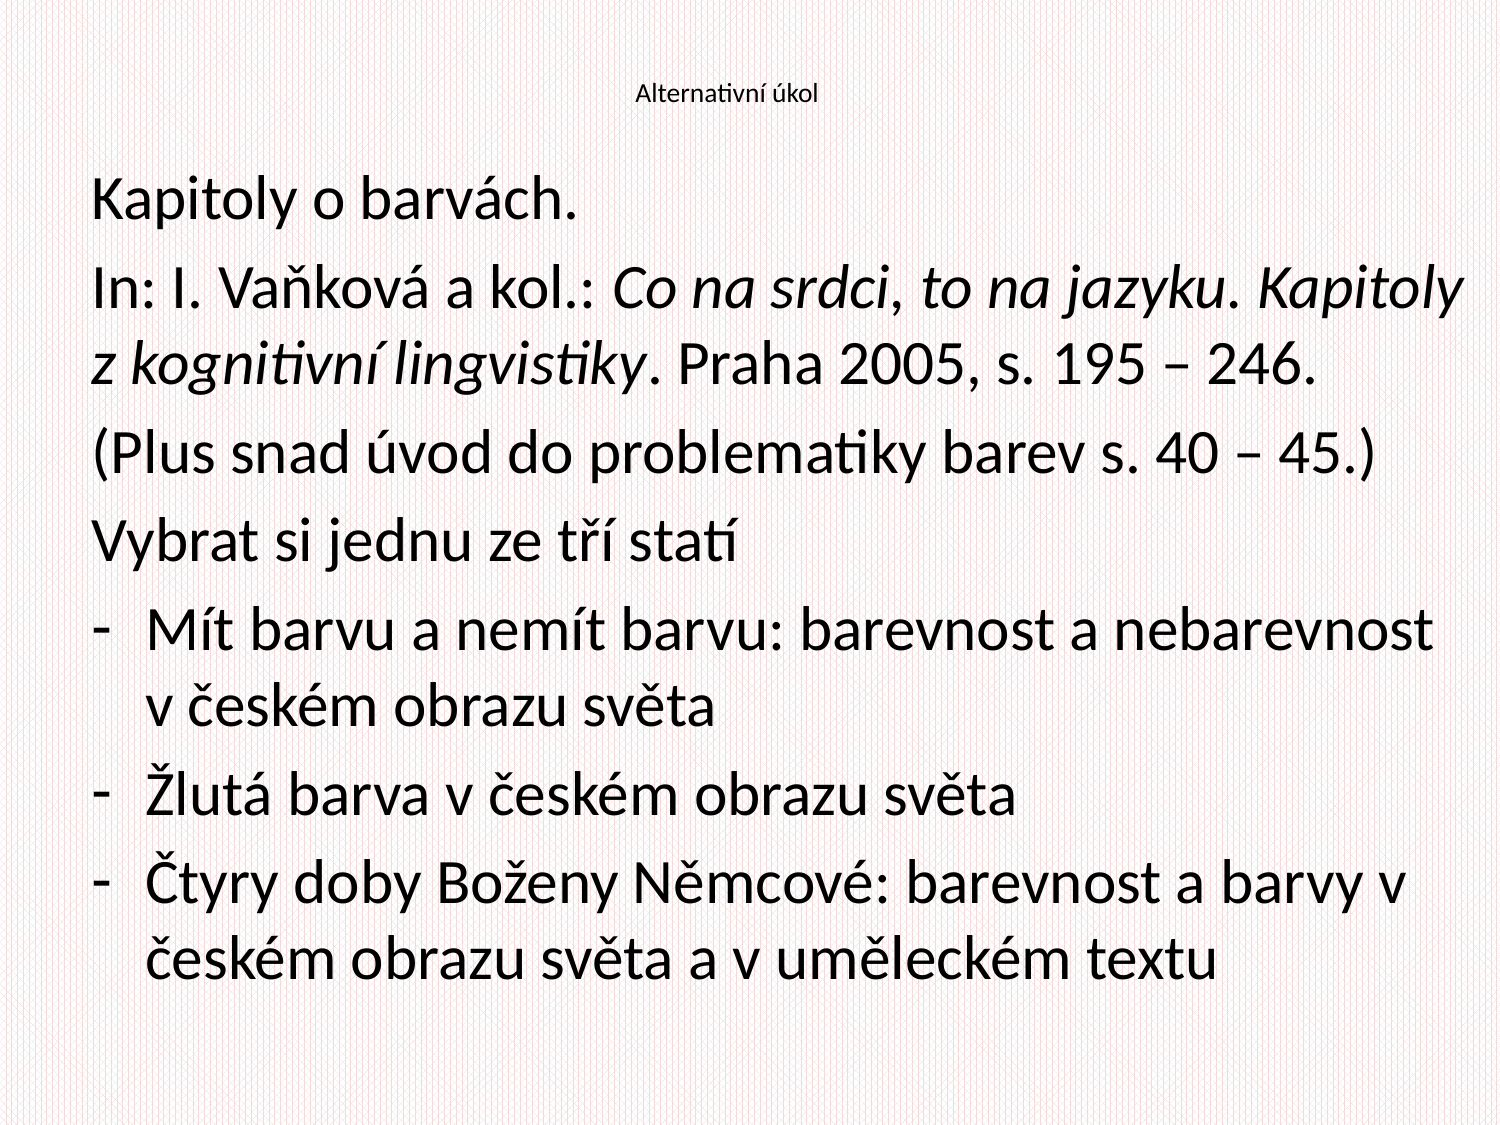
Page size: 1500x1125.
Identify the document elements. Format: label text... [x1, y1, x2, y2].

list Kapitoly o barvách. In: I. Vaňková a kol.: Co na srdci, to na jazyku. Kapitoly z kognitivní lingvistiky. Praha 2005, s. 195 – 246. (Plus snad úvod do problematiky barev s. 40 – 45.) Vybrat si jednu ze tří statí Mít barvu a nemít barvu: barevnost a nebarevnost v českém obrazu světa Žlutá barva v českém obrazu světa Čtyry doby Boženy Němcové: barevnost a barvy v českém obrazu světa a v uměleckém textu [76, 149, 1483, 1071]
title Alternativní úkol [29, 66, 1425, 149]
